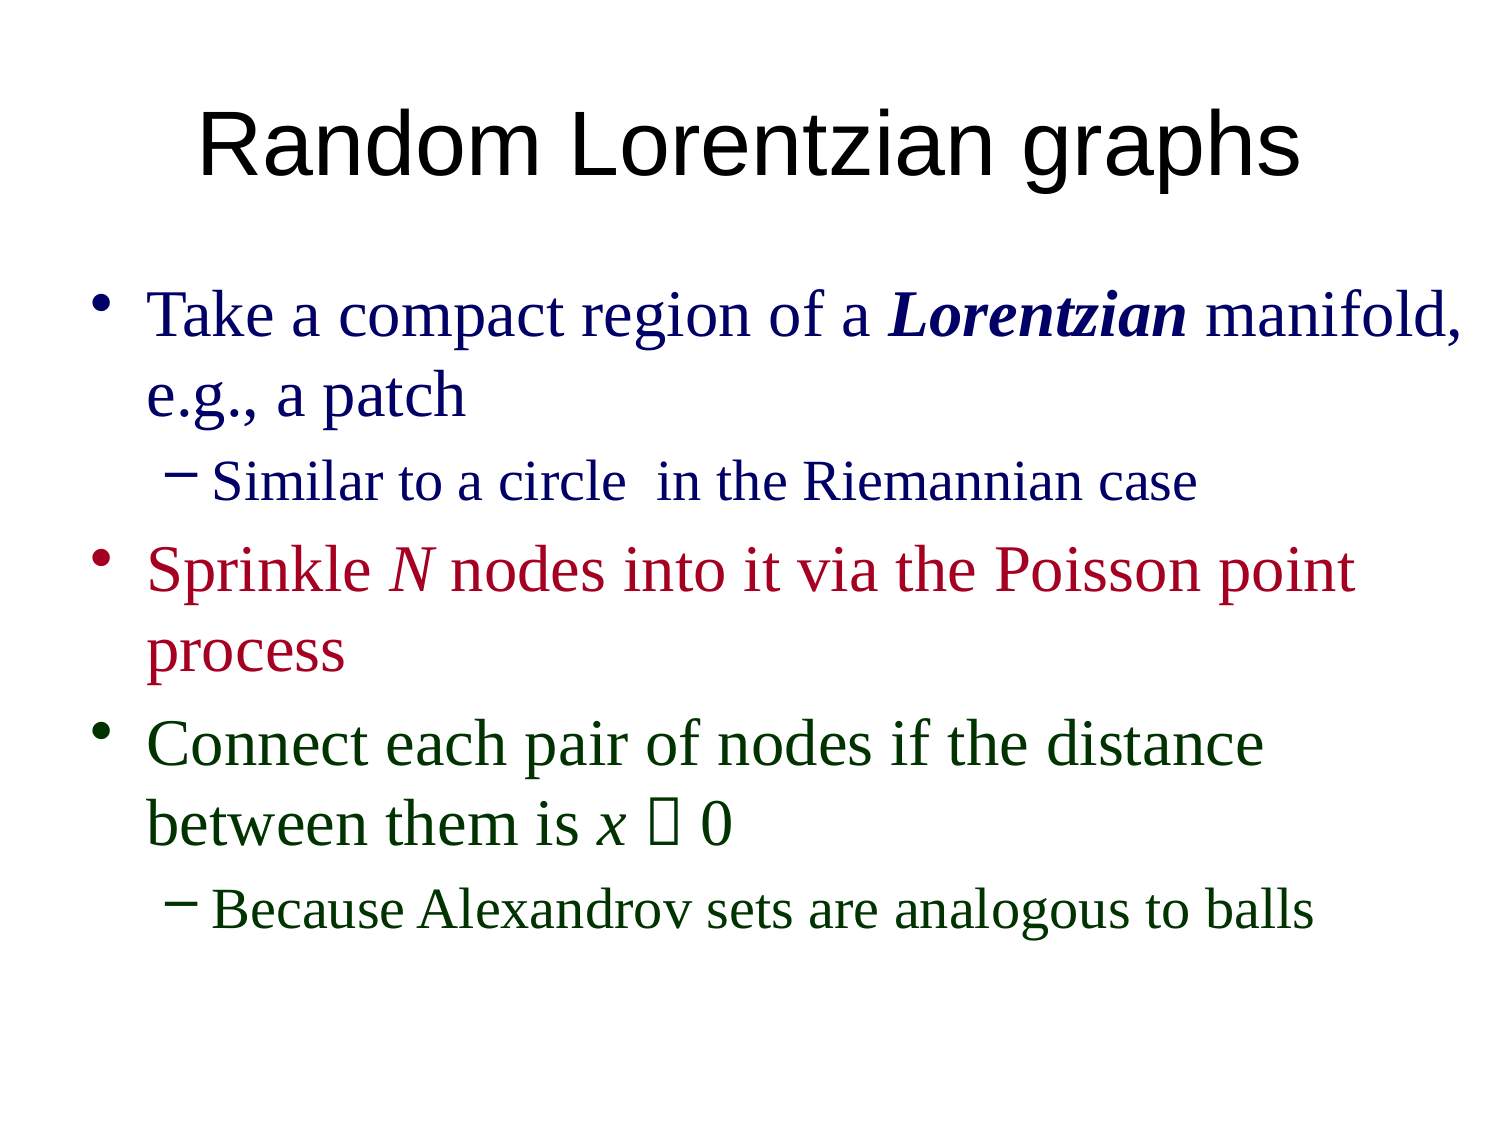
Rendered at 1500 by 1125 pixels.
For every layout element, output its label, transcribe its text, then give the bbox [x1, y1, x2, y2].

title Random Lorentzian graphs [75, 45, 1425, 233]
